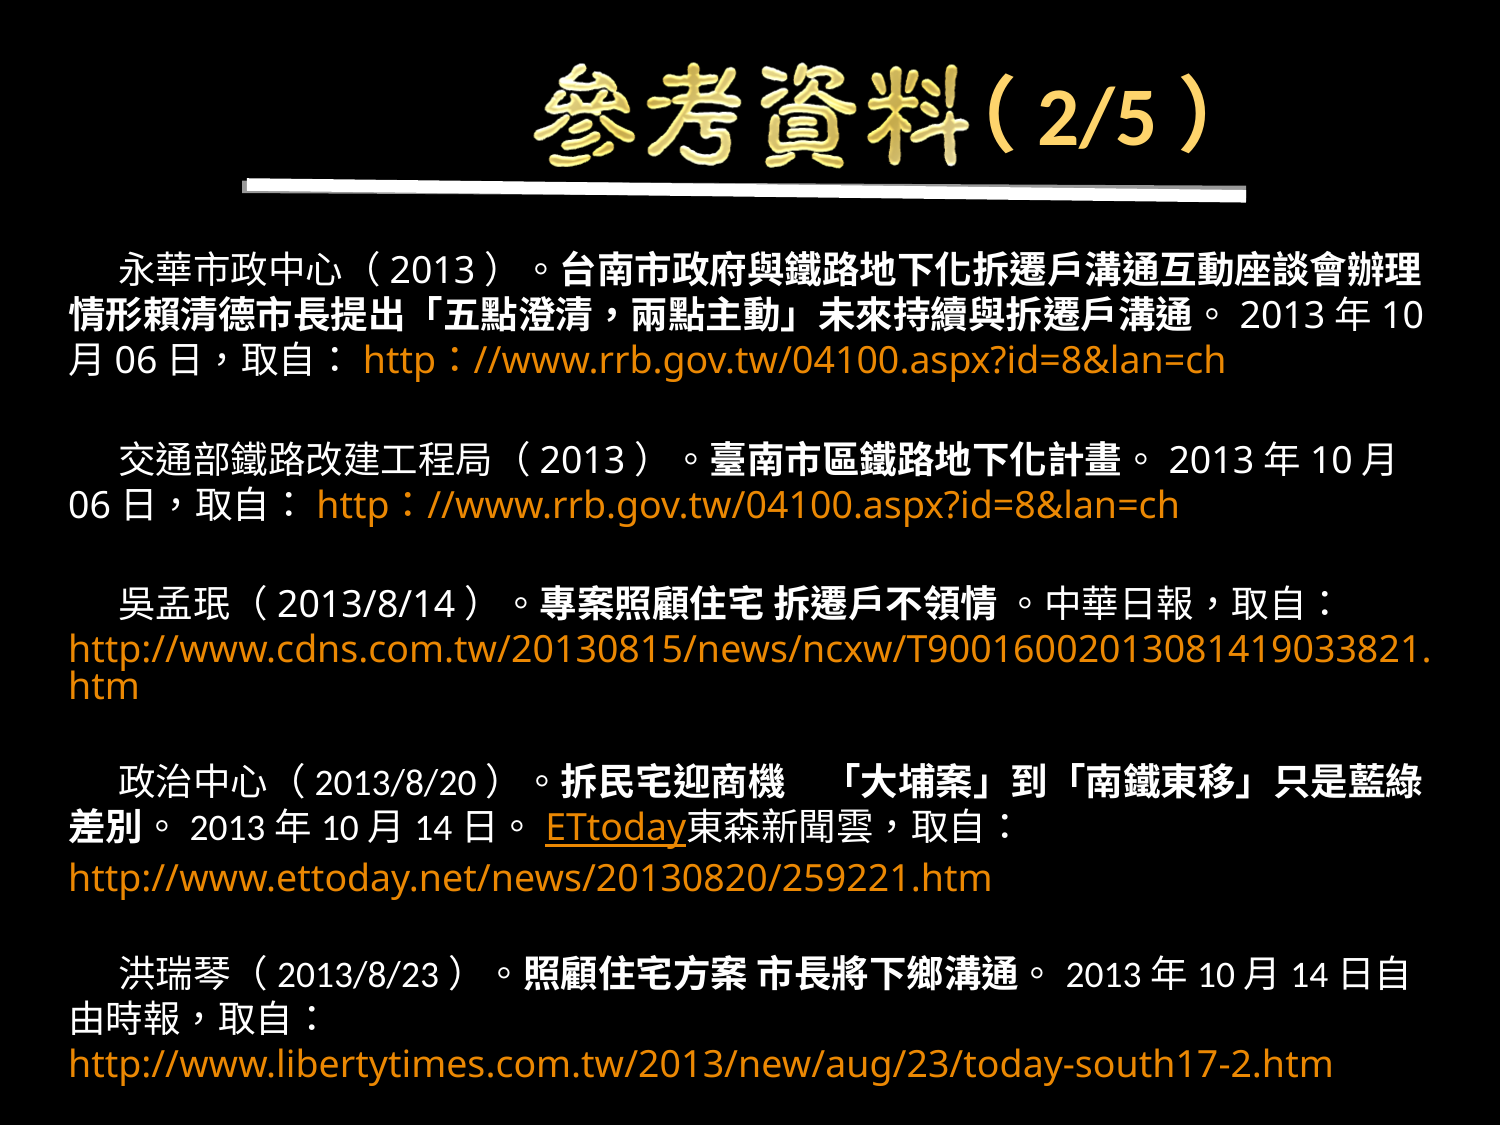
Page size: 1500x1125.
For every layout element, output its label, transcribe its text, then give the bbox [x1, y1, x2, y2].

text_box 永華市政中心（2013）。台南市政府與鐵路地下化拆遷戶溝通互動座談會辦理情形賴清德市長提出「五點澄清，兩點主動」未來持續與拆遷戶溝通。2013年10月06日，取自：http：//www.rrb.gov.tw/04100.aspx?id=8&lan=ch 交通部鐵路改建工程局（2013）。臺南市區鐵路地下化計畫。2013年10月06日，取自：http：//www.rrb.gov.tw/04100.aspx?id=8&lan=ch 吳孟珉（2013/8/14）。專案照顧住宅 拆遷戶不領情 。中華日報，取自：http://www.cdns.com.tw/20130815/news/ncxw/T90016002013081419033821.htm 政治中心（2013/8/20）。拆民宅迎商機 「大埔案」到「南鐵東移」只是藍綠差別。2013年10月14日。ETtoday東森新聞雲，取自： http://www.ettoday.net/news/20130820/259221.htm 洪瑞琴（2013/8/23）。照顧住宅方案 市長將下鄉溝通。2013年10月14日自由時報，取自：http://www.libertytimes.com.tw/2013/new/aug/23/today-south17-2.htm [53, 238, 1459, 1062]
picture [136, 0, 1364, 197]
